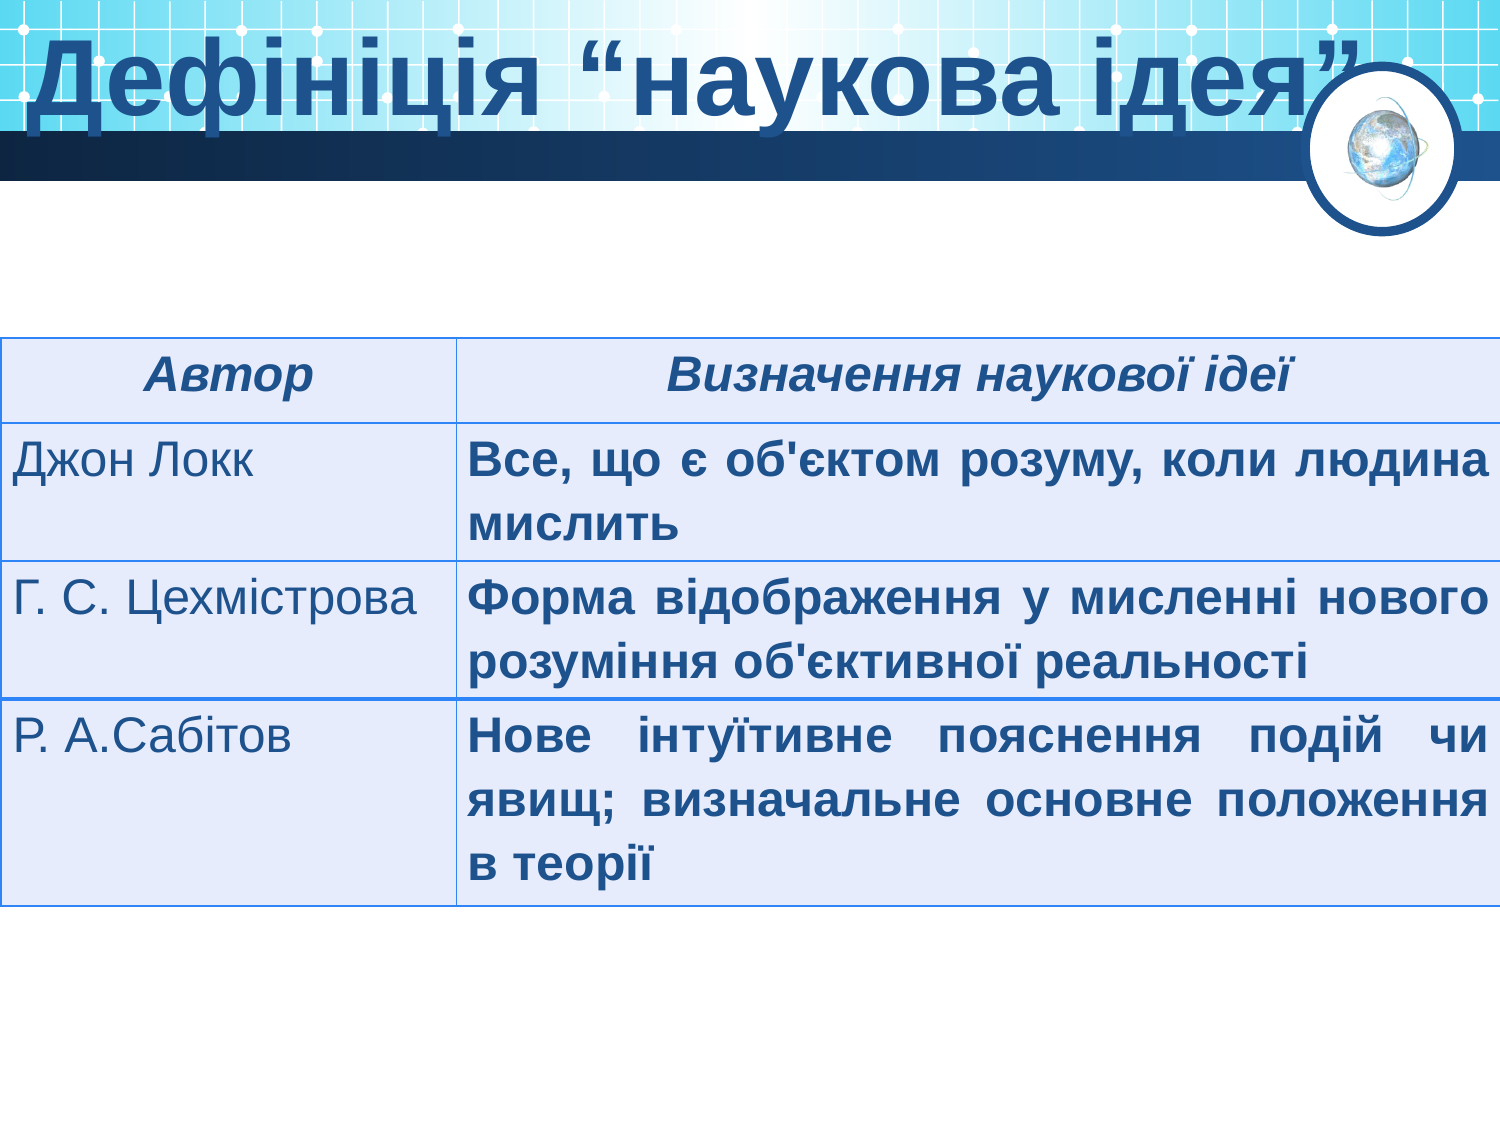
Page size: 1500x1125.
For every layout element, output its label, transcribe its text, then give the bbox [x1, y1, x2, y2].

table_cell Нове інтуїтивне пояснення подій чи явищ; визначальне основне положення в теорії [457, 701, 1500, 905]
table_cell Р. А.Сабітов [2, 701, 456, 905]
text_box Дефініція “наукова ідея” [0, 0, 1447, 145]
table_header Автор [2, 339, 456, 422]
table_cell Г. С. Цехмістрова [2, 562, 456, 697]
picture [1310, 118, 1454, 226]
table_cell Форма відображення у мисленні нового розуміння об'єктивної реальності [457, 562, 1500, 697]
table_cell Джон Локк [2, 424, 456, 560]
table_header Визначення наукової ідеї [457, 339, 1500, 422]
table_cell Все, що є об'єктом розуму, коли людина мислить [457, 424, 1500, 560]
